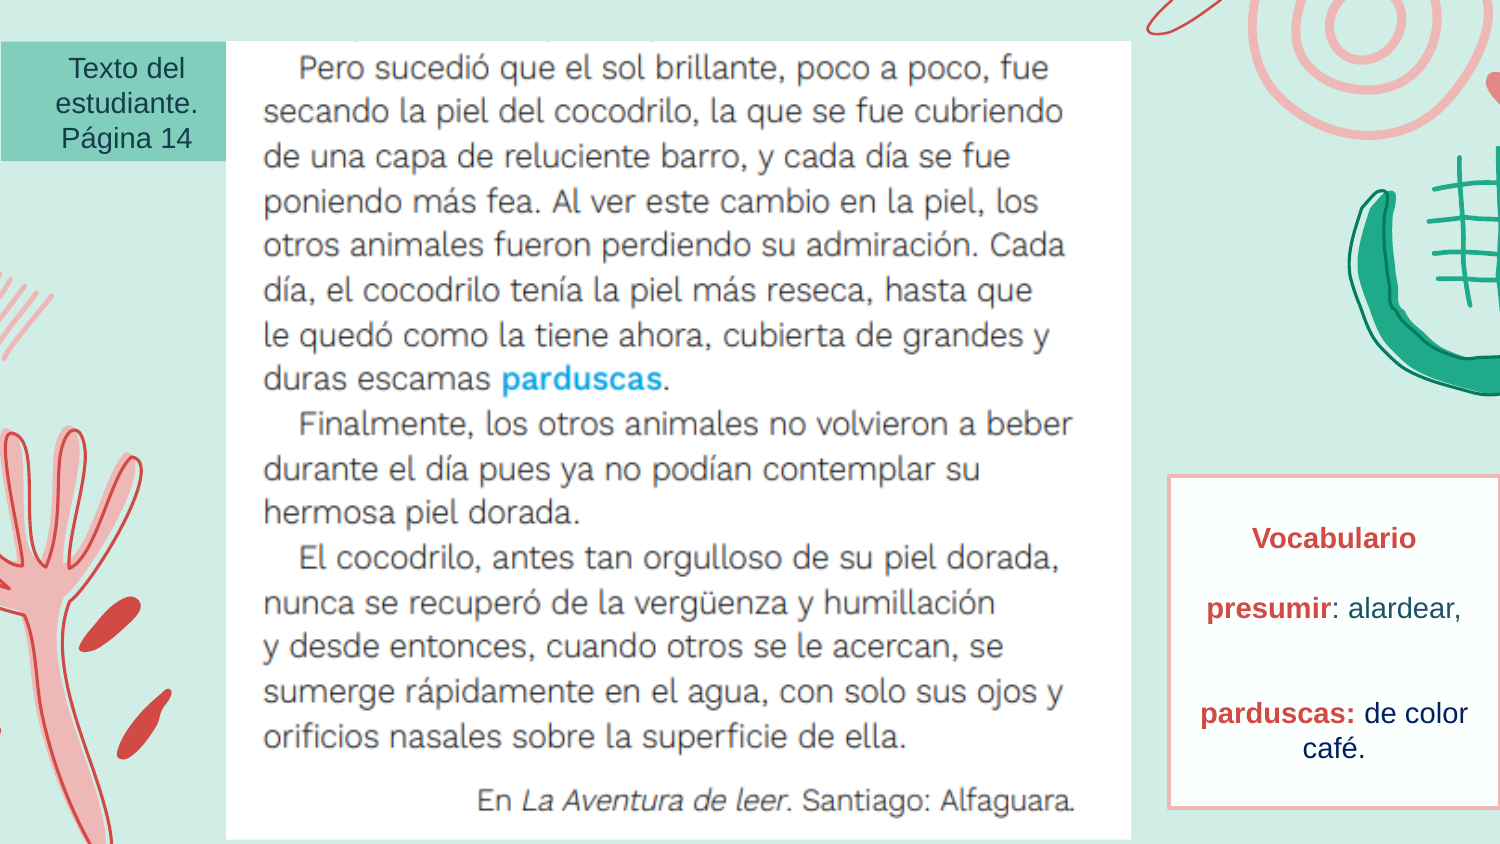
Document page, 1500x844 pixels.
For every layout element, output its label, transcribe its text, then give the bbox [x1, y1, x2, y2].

text_box Texto del estudiante. Página 14 [1, 41, 224, 162]
text_box Vocabulario presumir: alardear, parduscas: de color café. [1167, 474, 1500, 810]
picture [225, 41, 1132, 840]
